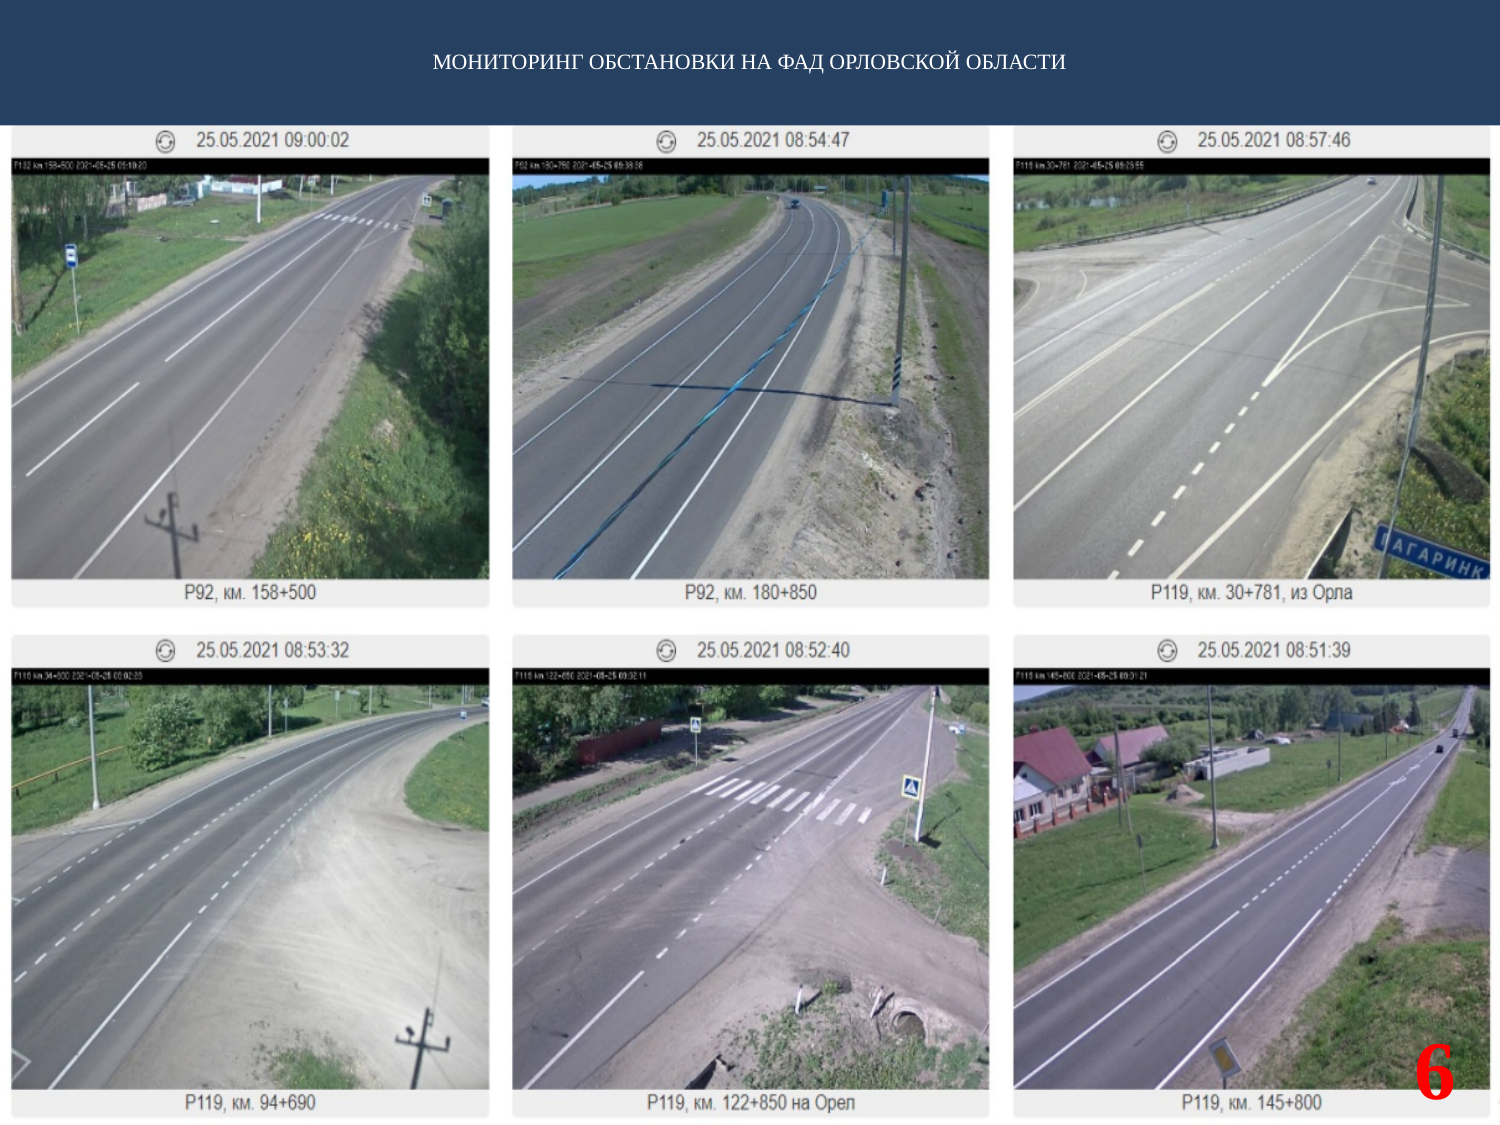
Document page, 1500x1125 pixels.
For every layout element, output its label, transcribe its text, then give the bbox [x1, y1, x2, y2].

title МОНИТОРИНГ ОБСТАНОВКИ НА ФАД ОРЛОВСКОЙ ОБЛАСТИ [0, 0, 1500, 125]
picture [0, 125, 1500, 1125]
